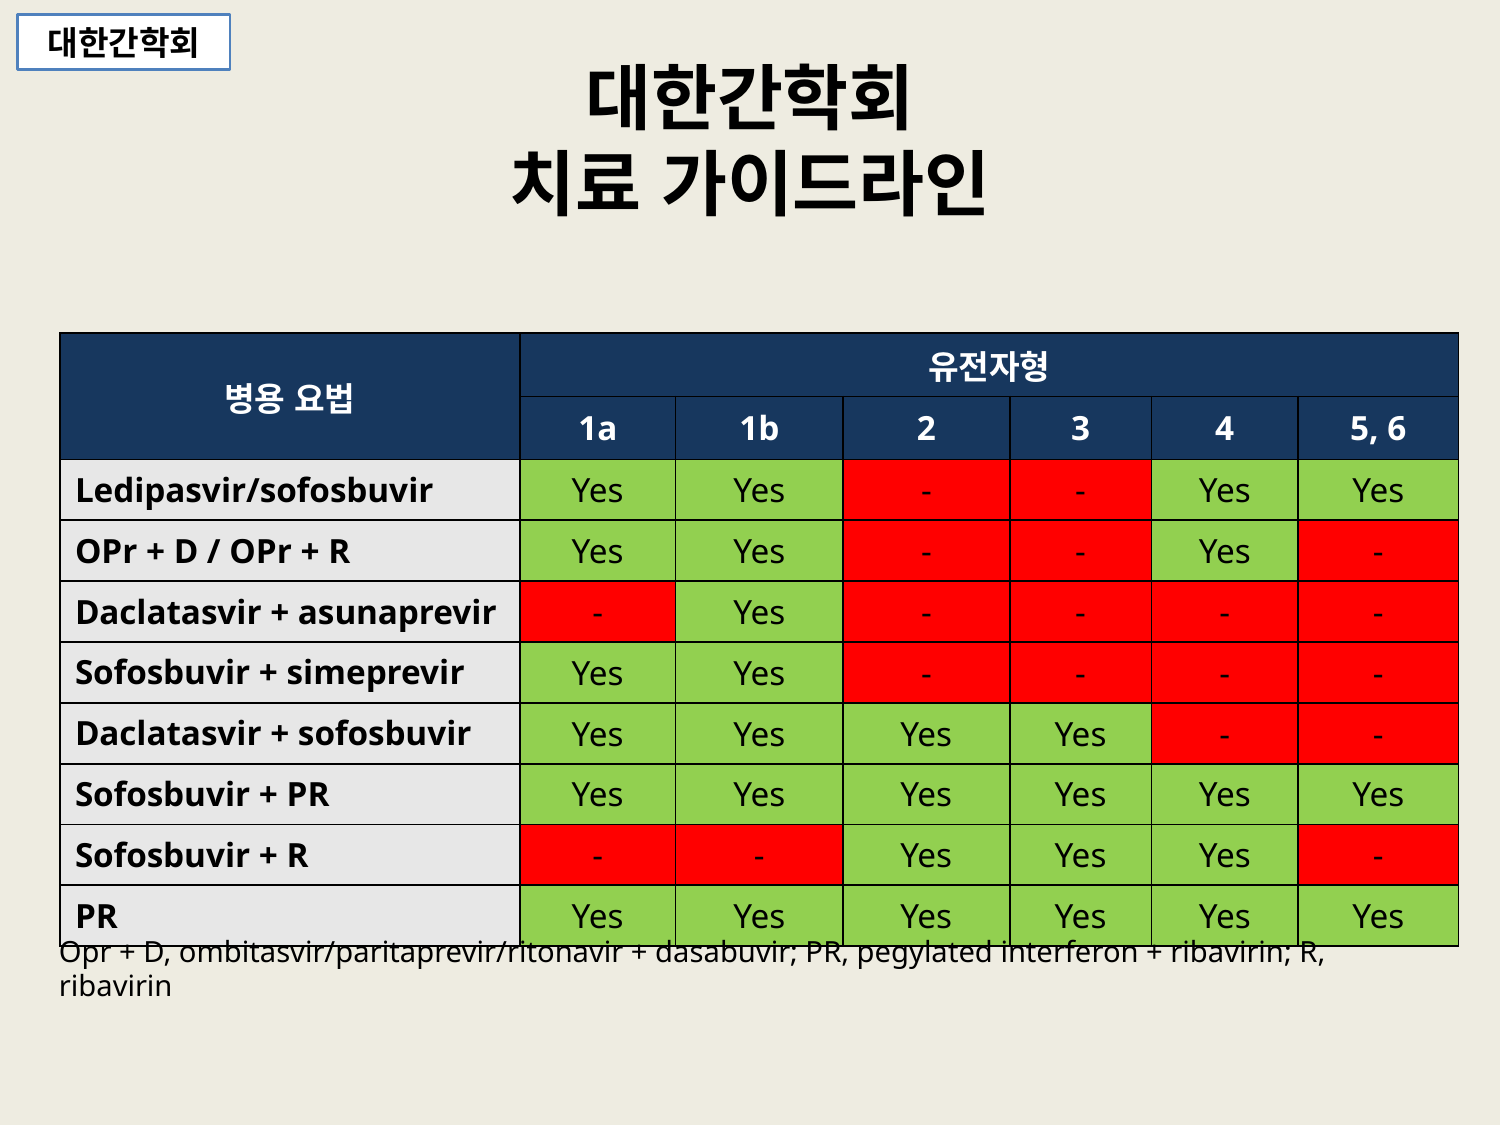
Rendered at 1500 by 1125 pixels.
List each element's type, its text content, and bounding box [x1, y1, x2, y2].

table_cell - [1299, 521, 1458, 580]
table_cell Ledipasvir/sofosbuvir [61, 460, 519, 519]
table_cell Yes [521, 886, 675, 925]
table_cell 3 [1011, 397, 1151, 459]
table_cell - [676, 825, 842, 884]
table_cell Yes [1152, 886, 1297, 925]
table_cell Yes [1299, 765, 1458, 824]
text_box Opr + D, ombitasvir/paritaprevir/ritonavir + dasabuvir; PR, pegylated interferon + ribavirin; R, ribavirin [0, 925, 1458, 1011]
table_cell Yes [521, 460, 675, 519]
text_box 대한간학회 [16, 13, 231, 71]
table_cell - [1152, 704, 1297, 763]
table_cell Yes [844, 886, 1009, 925]
table_cell Yes [1152, 825, 1297, 884]
table_cell Yes [676, 460, 842, 519]
table_cell 5, 6 [1299, 397, 1458, 459]
table_cell - [1011, 521, 1151, 580]
table_header 병용 요법 [61, 334, 519, 459]
table_cell Sofosbuvir + R [61, 825, 519, 884]
table_cell Daclatasvir + sofosbuvir [61, 704, 519, 763]
table_cell Sofosbuvir + PR [61, 765, 519, 824]
table_cell 1a [521, 397, 675, 459]
table_cell Yes [676, 521, 842, 580]
table_header 유전자형 [521, 334, 1458, 396]
table_cell Yes [676, 765, 842, 824]
table_cell Yes [844, 704, 1009, 763]
table_cell Yes [521, 765, 675, 824]
table_cell Sofosbuvir + simeprevir [61, 643, 519, 702]
table_cell - [1152, 643, 1297, 702]
table_cell - [1299, 825, 1458, 884]
table_cell - [521, 582, 675, 641]
table_cell - [844, 582, 1009, 641]
table_cell 1b [676, 397, 842, 459]
table_cell Yes [1152, 460, 1297, 519]
table_cell Daclatasvir + asunaprevir [61, 582, 519, 641]
table_cell - [521, 825, 675, 884]
table_cell - [844, 460, 1009, 519]
table_cell Yes [1011, 704, 1151, 763]
table_cell - [1299, 643, 1458, 702]
table_cell 4 [1152, 397, 1297, 459]
table_cell Yes [521, 521, 675, 580]
table_cell - [1011, 582, 1151, 641]
table_cell - [1299, 704, 1458, 763]
table_cell Yes [1011, 825, 1151, 884]
table_cell Yes [676, 582, 842, 641]
table_cell Yes [676, 704, 842, 763]
table_cell Yes [676, 643, 842, 702]
table_cell - [1011, 643, 1151, 702]
table_cell Yes [521, 643, 675, 702]
table_cell Yes [1299, 886, 1458, 925]
table_cell Yes [1299, 460, 1458, 519]
table_cell Yes [1152, 765, 1297, 824]
table_cell - [1011, 460, 1151, 519]
table_cell PR [61, 886, 519, 925]
table_cell Yes [521, 704, 675, 763]
table_cell 2 [844, 397, 1009, 459]
title 대한간학회 치료 가이드라인 [75, 45, 1425, 233]
table_cell Yes [676, 886, 842, 925]
table_cell Yes [1152, 521, 1297, 580]
table_cell - [1152, 582, 1297, 641]
table_cell Yes [1011, 765, 1151, 824]
table_cell Yes [844, 825, 1009, 884]
table_cell - [1299, 582, 1458, 641]
table_cell Yes [1011, 886, 1151, 925]
table_cell - [844, 521, 1009, 580]
table_cell - [844, 643, 1009, 702]
table_cell OPr + D / OPr + R [61, 521, 519, 580]
table_cell Yes [844, 765, 1009, 824]
